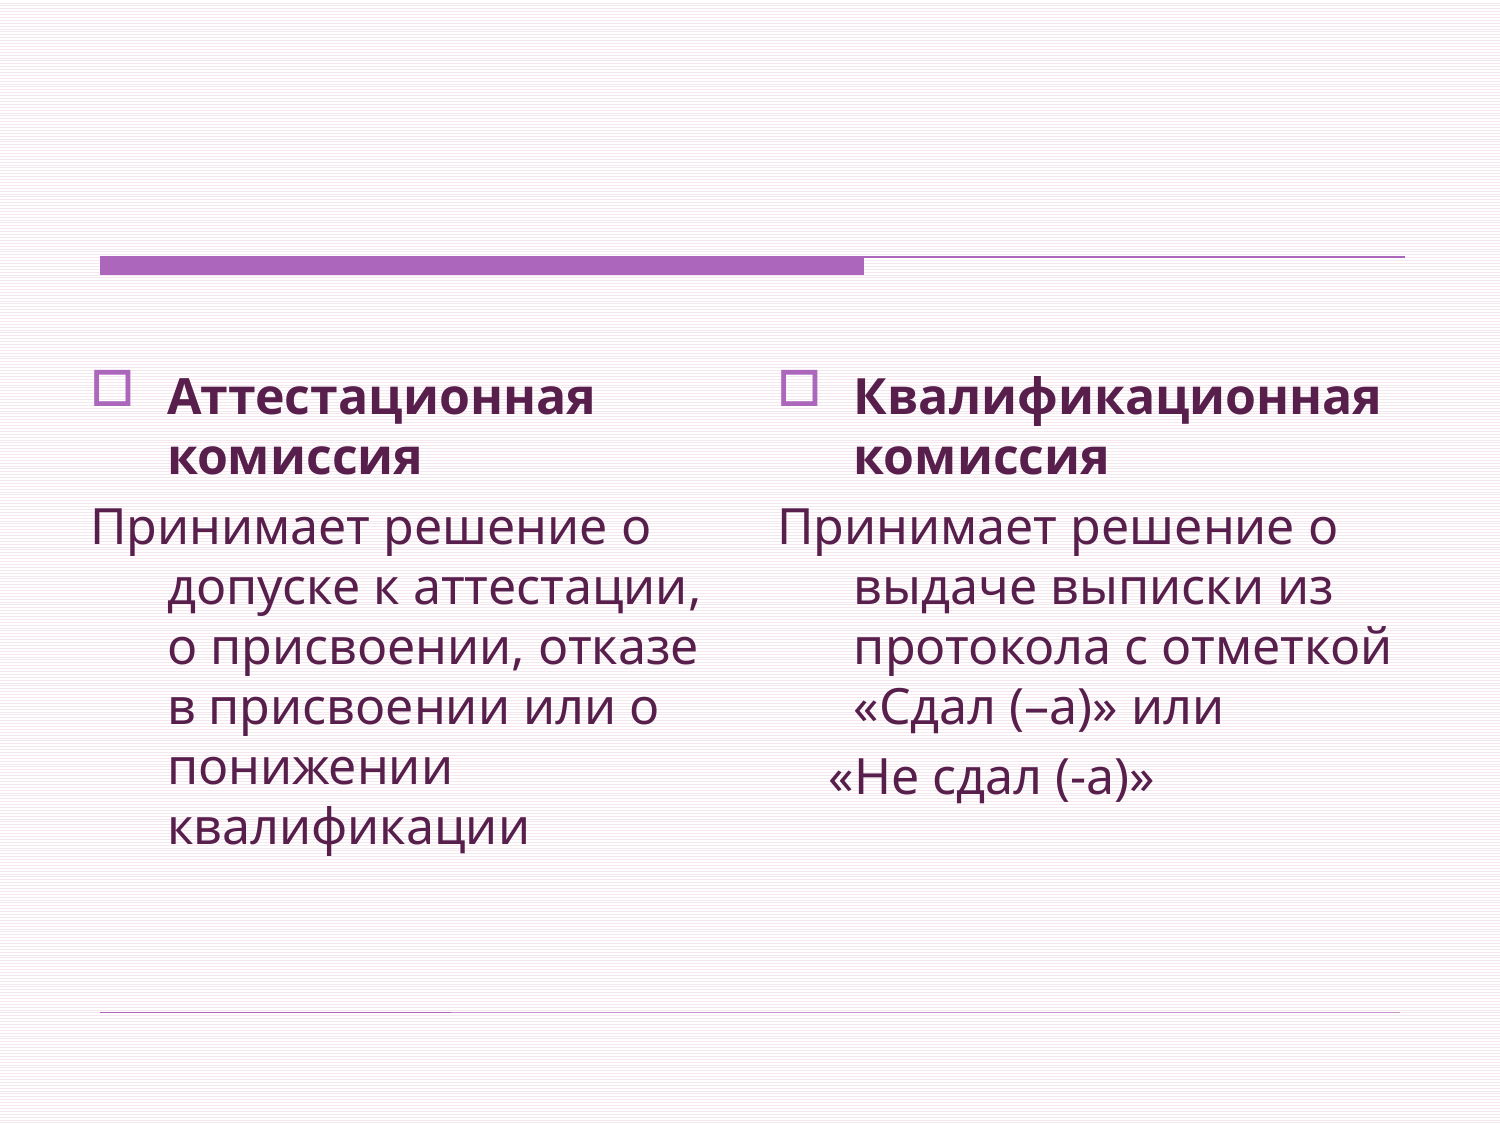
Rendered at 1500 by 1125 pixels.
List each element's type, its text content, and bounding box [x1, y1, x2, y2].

list Аттестационная комиссия Принимает решение о допуске к аттестации, о присвоении, отказе в присвоении или о понижении квалификации [74, 356, 738, 1006]
list Квалификационная комиссия Принимает решение о выдаче выписки из протокола с отметкой «Сдал (–а)» или «Не сдал (-а)» [761, 356, 1454, 1006]
